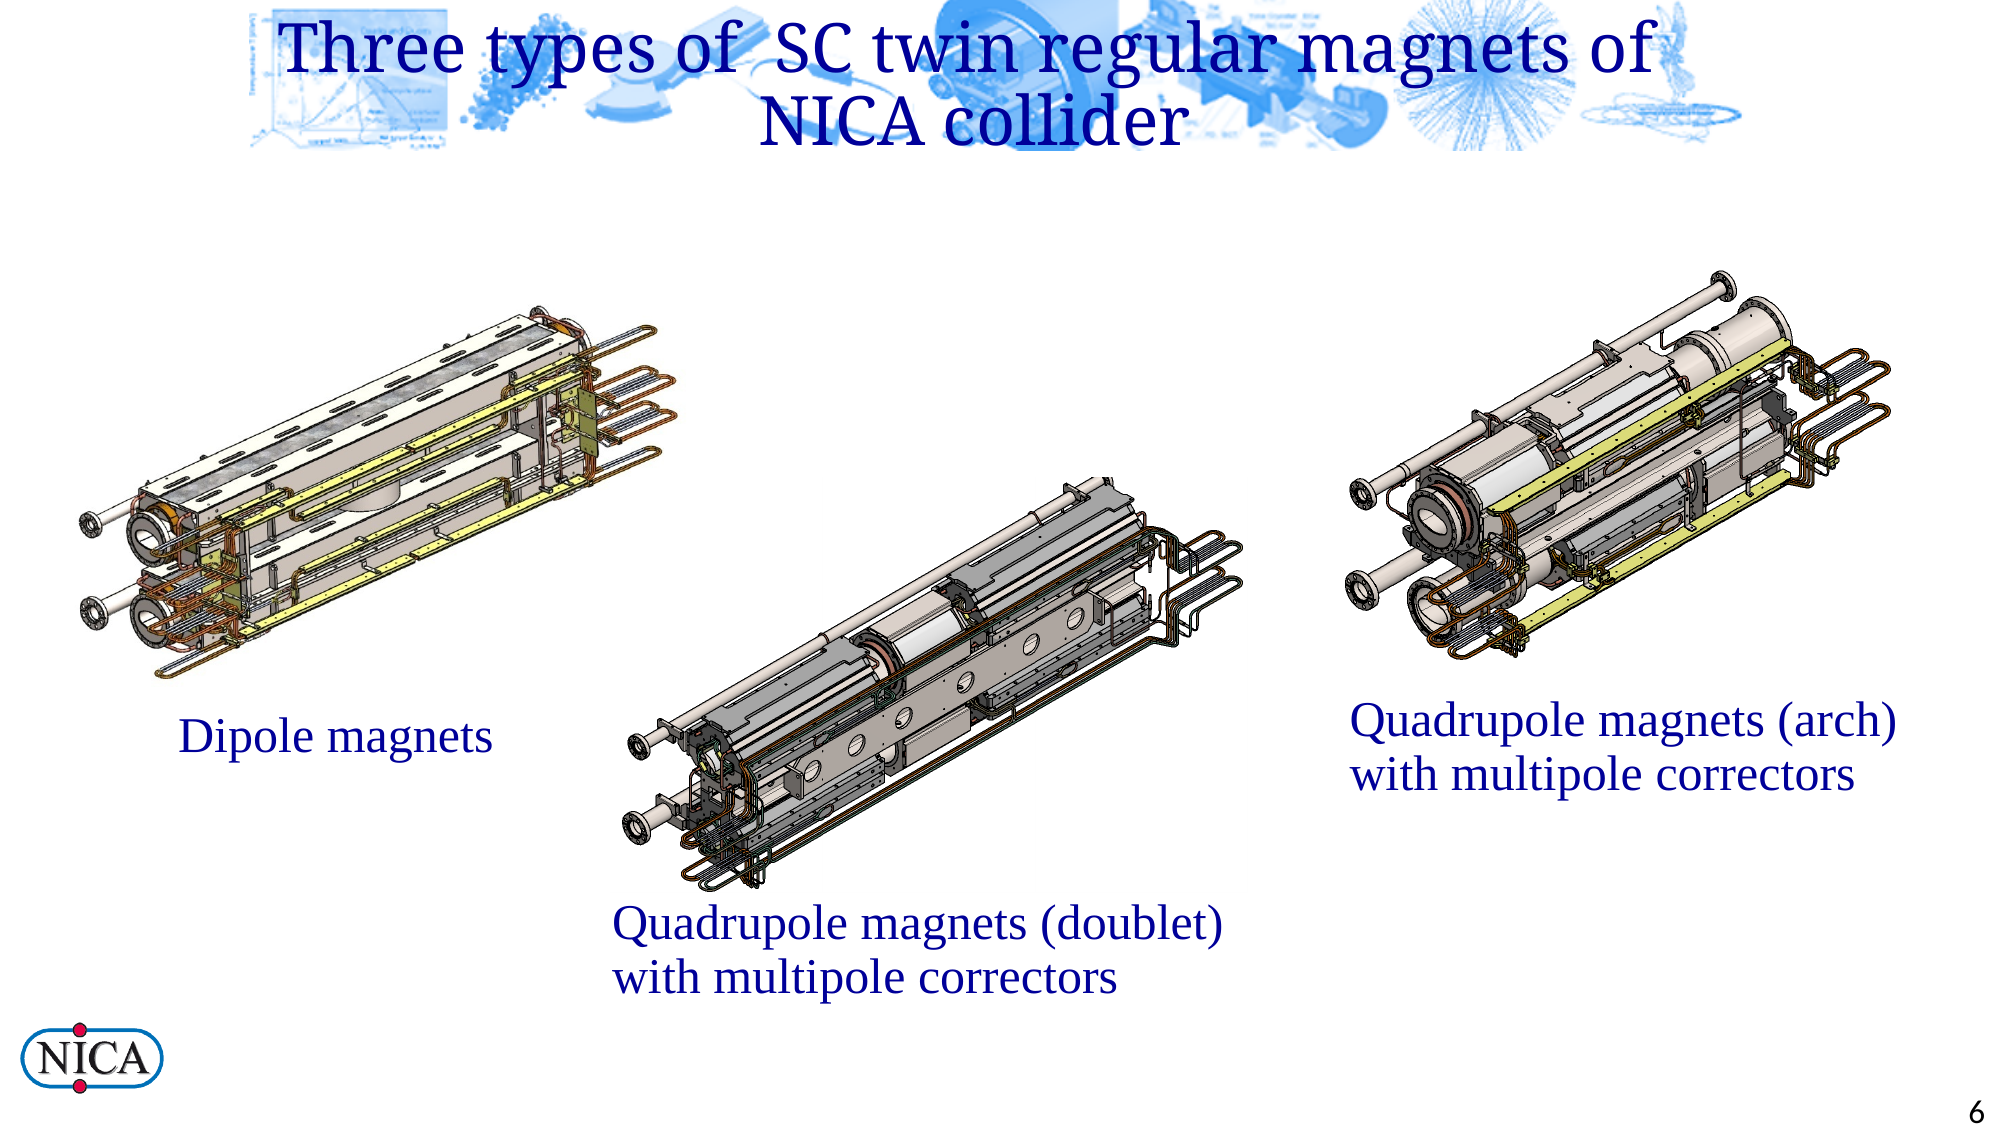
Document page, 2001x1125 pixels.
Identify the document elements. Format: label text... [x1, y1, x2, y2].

text_box Three types of SC twin regular magnets of NICA collider [216, 5, 1733, 169]
text_box Quadrupole magnets (doublet) with multipole correctors [597, 897, 1270, 1004]
picture [249, 0, 1750, 151]
picture [1326, 267, 1904, 677]
text_box Quadrupole magnets (arch) with multipole correctors [1334, 708, 1931, 787]
picture [47, 301, 1248, 893]
text_box Dipole magnets [163, 697, 536, 776]
picture [19, 1022, 164, 1094]
slide_number 6 [1550, 1080, 2000, 1125]
